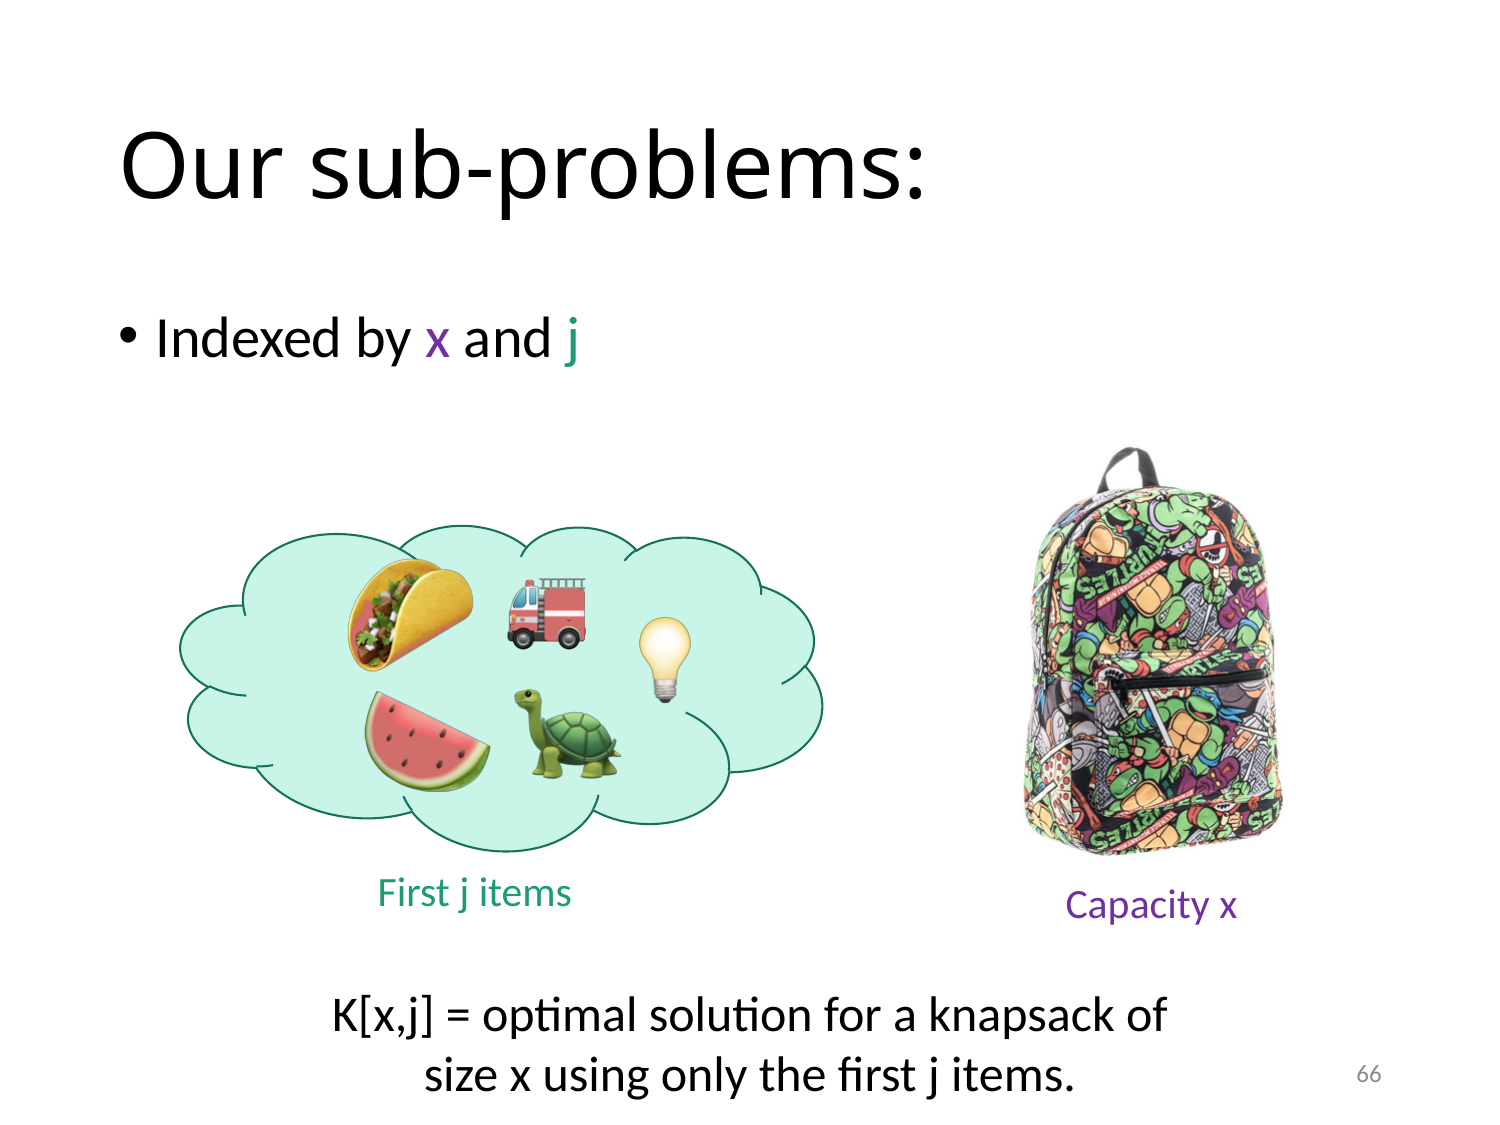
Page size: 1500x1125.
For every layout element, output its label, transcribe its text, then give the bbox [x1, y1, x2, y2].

title Our sub-problems: [103, 59, 1397, 278]
picture [512, 615, 710, 779]
text_box Capacity x [1050, 869, 1500, 934]
picture [507, 572, 587, 652]
picture [347, 550, 493, 800]
text_box First j items [363, 857, 639, 923]
slide_number 66 [1059, 1042, 1397, 1103]
picture [933, 432, 1372, 871]
text_box [179, 524, 824, 853]
list Indexed by x and j [103, 299, 1397, 1014]
text_box K[x,j] = optimal solution for a knapsack of size x using only the first j items. [281, 974, 1218, 1109]
